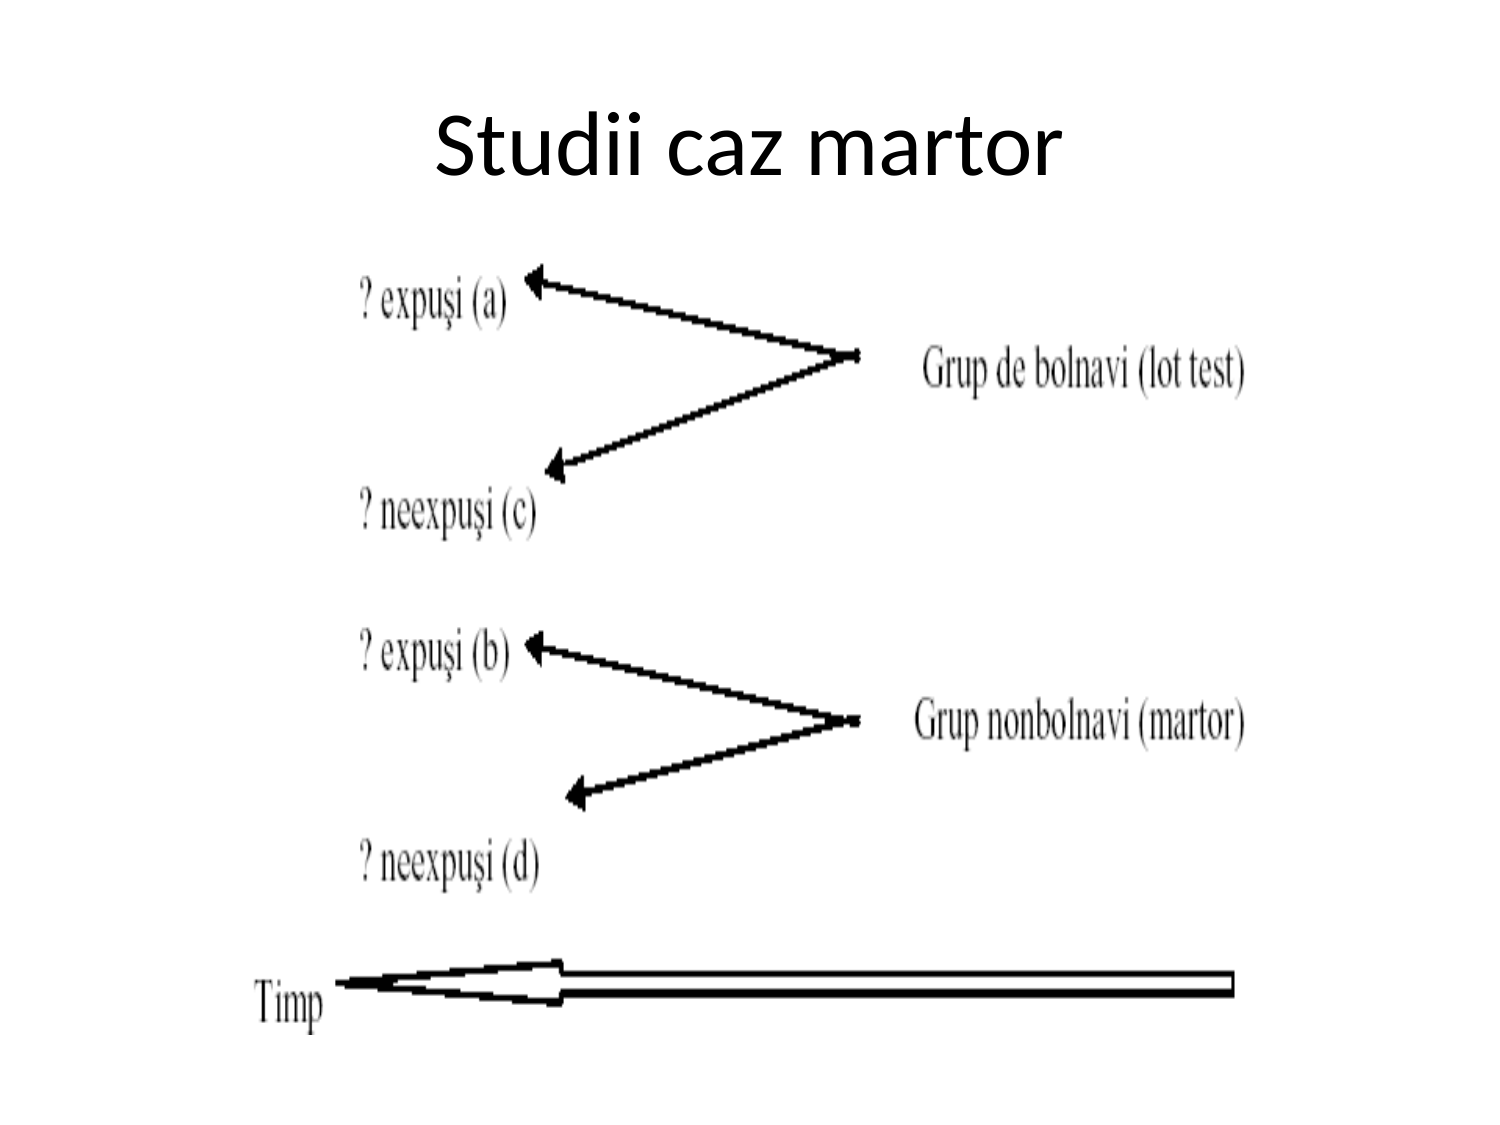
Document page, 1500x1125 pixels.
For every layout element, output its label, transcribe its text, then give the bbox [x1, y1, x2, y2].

title Studii caz martor [75, 45, 1425, 233]
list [248, 232, 1252, 1036]
